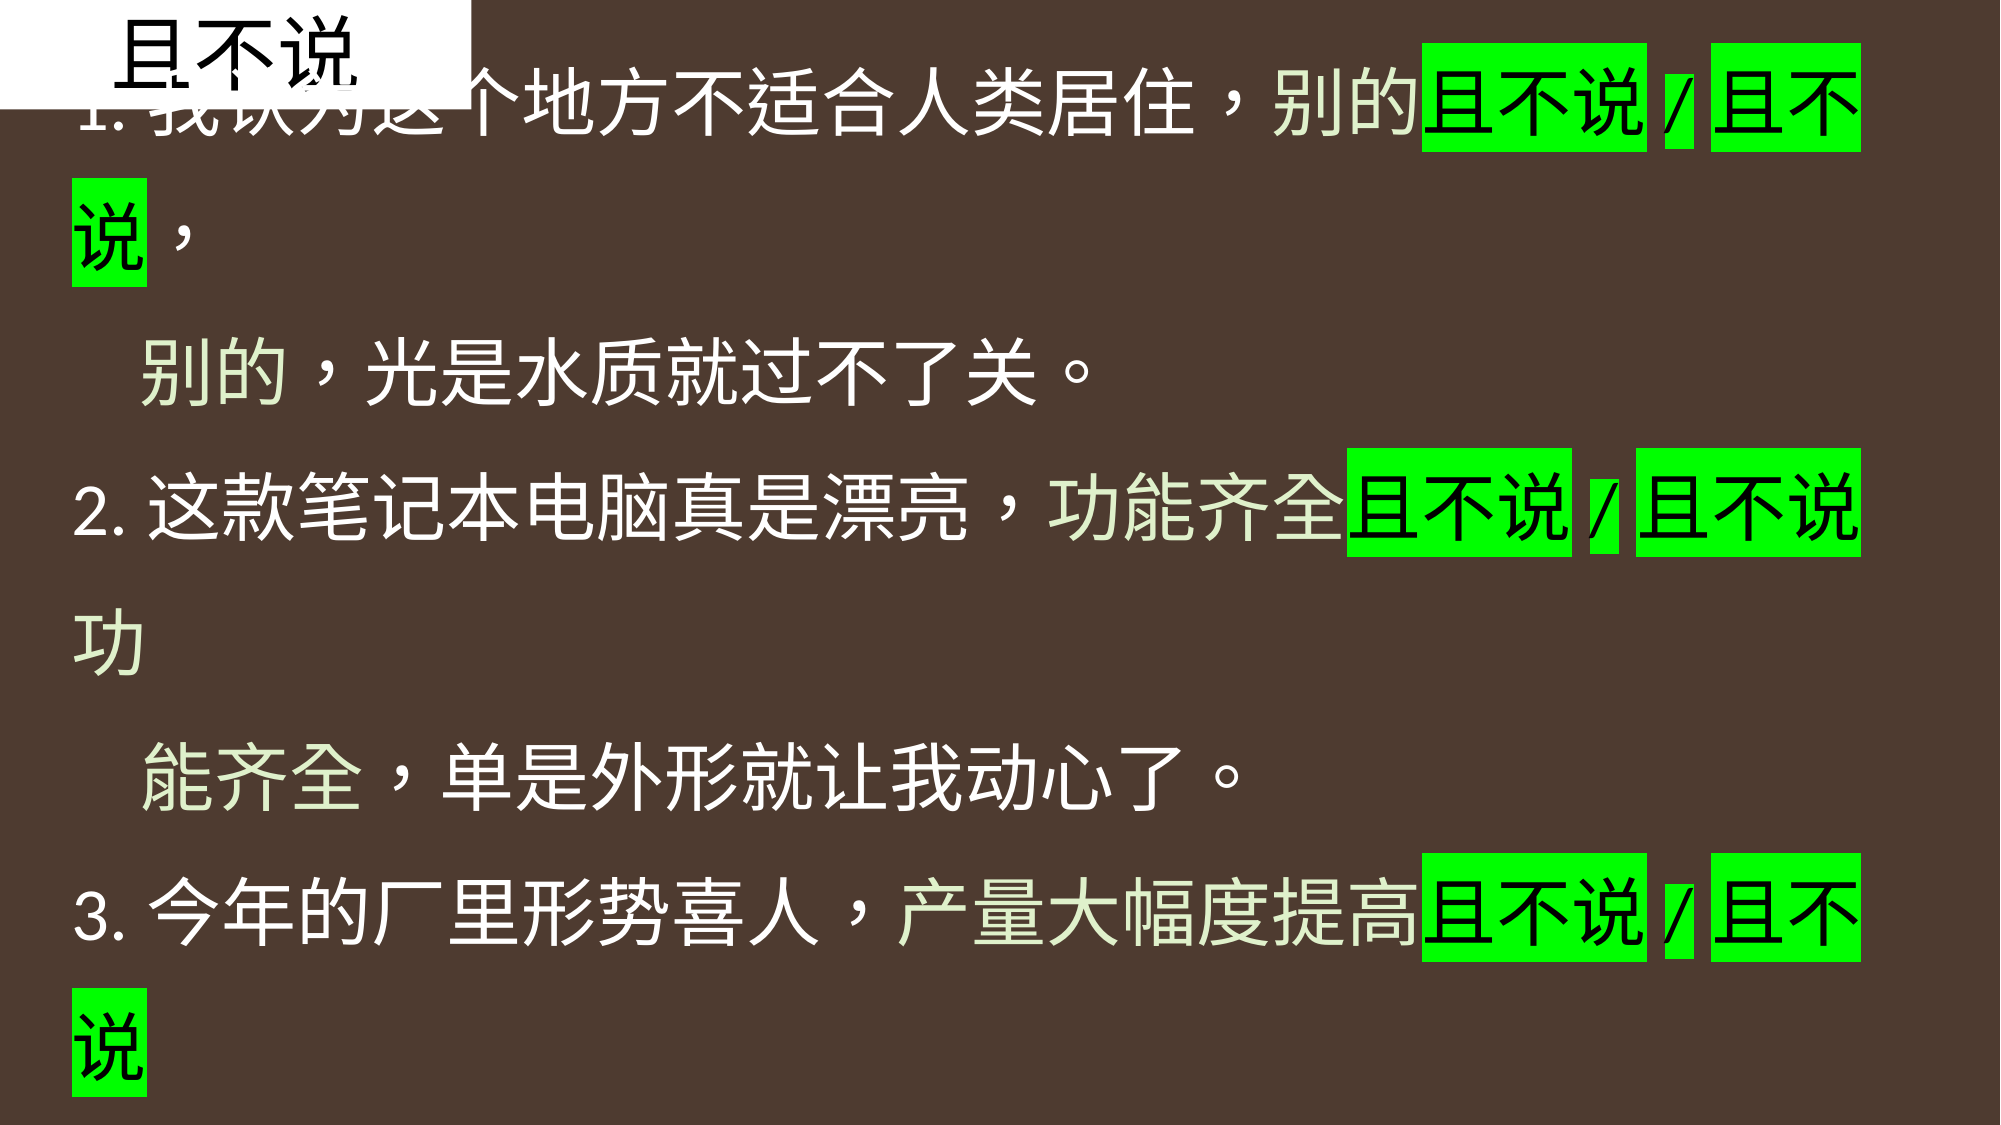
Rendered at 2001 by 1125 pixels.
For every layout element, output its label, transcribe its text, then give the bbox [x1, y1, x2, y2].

text_box 且不说 [0, 0, 472, 110]
text_box 1.我认为这个地方不适合人类居住，别的且不说/且不说， 别的，光是水质就过不了关。 2.这款笔记本电脑真是漂亮，功能齐全且不说/且不说功 能齐全，单是外形就让我动心了。 3.今年的厂里形势喜人，产量大幅度提高且不说/且不说 产量大幅度提高，单是品种就增加了不少。 [56, 3, 1944, 1125]
